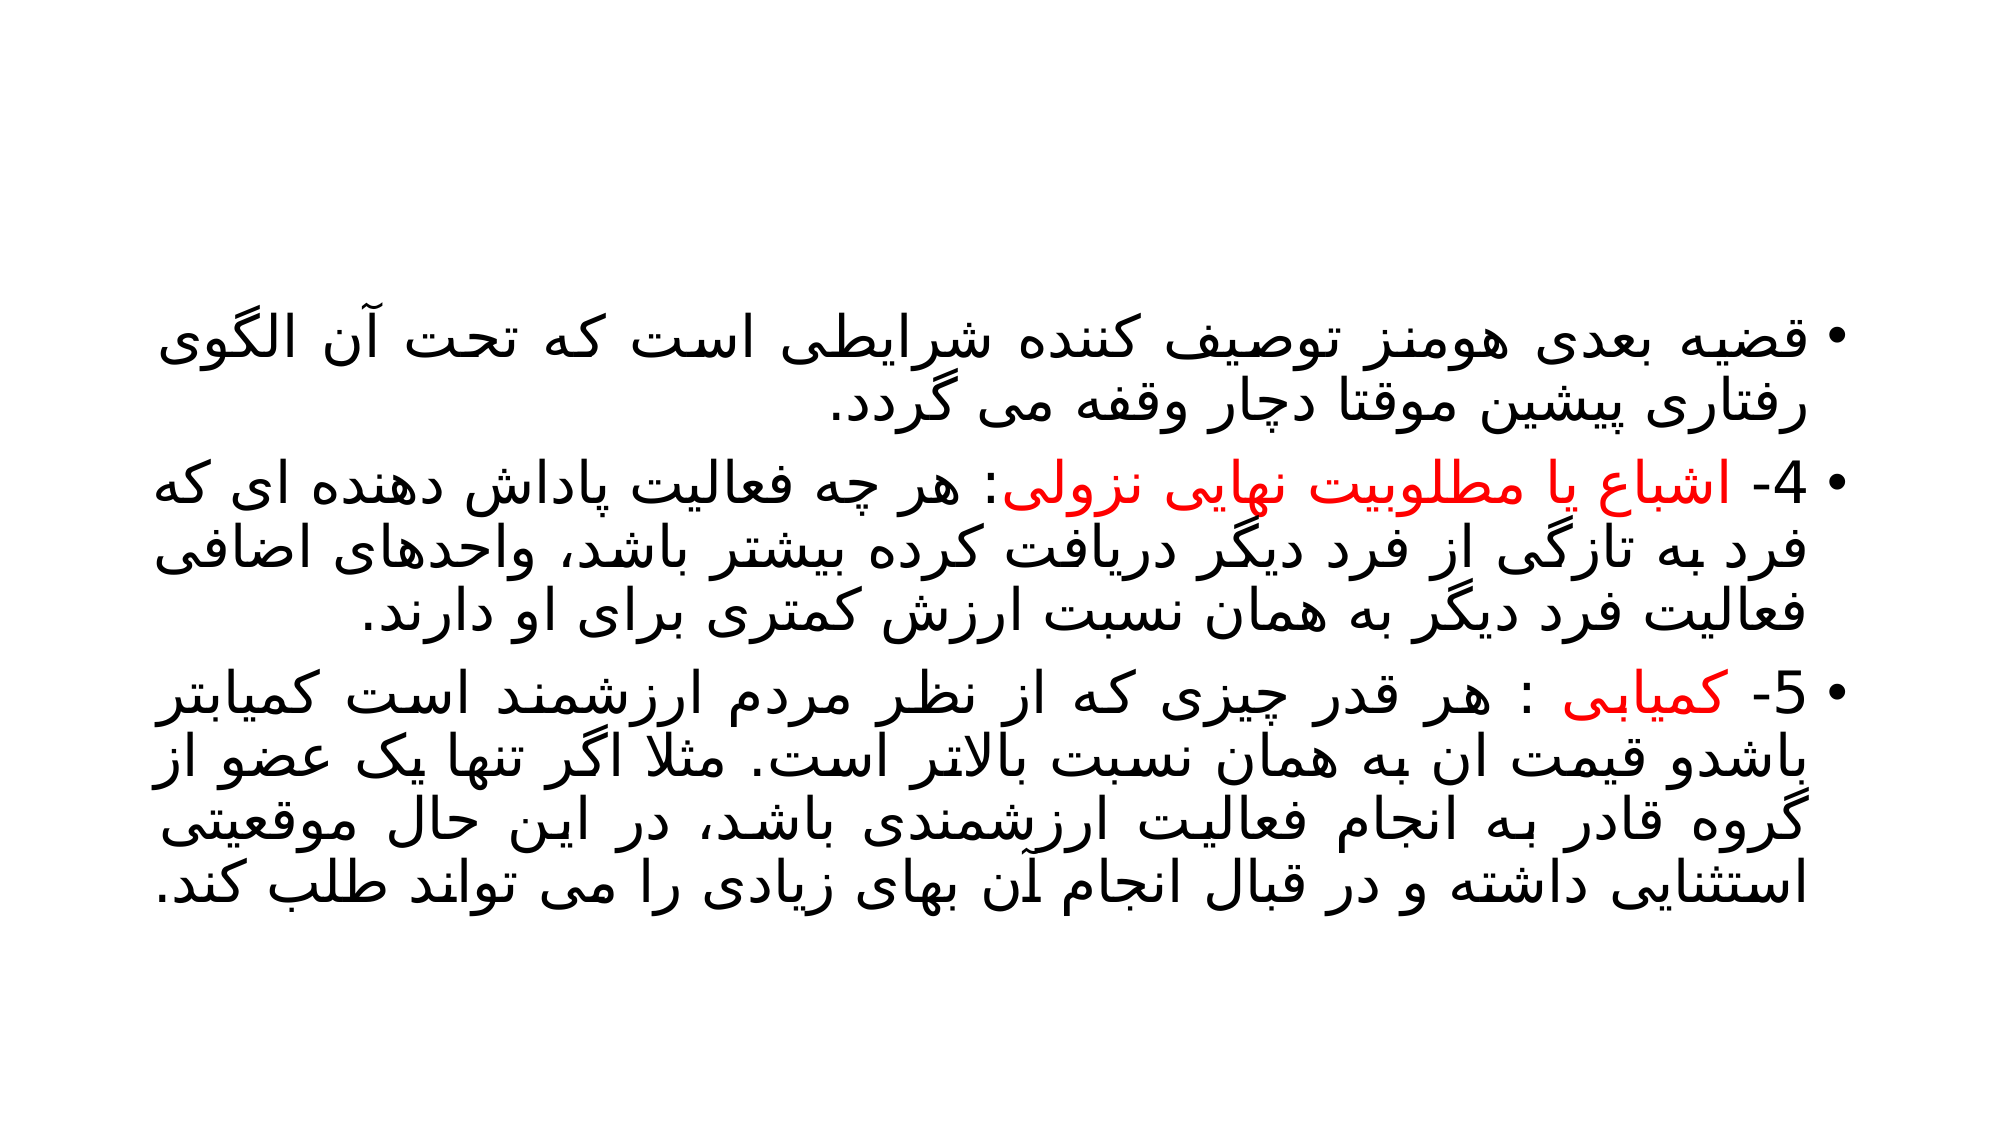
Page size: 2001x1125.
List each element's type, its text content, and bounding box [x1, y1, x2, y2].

list قضیه بعدی هومنز توصیف کننده شرایطی است که تحت آن الگوی رفتاری پیشین موقتا دچار وقفه می گردد. 4- اشباع یا مطلوبیت نهایی نزولی: هر چه فعالیت پاداش دهنده ای که فرد به تازگی از فرد دیگر دریافت کرده بیشتر باشد، واحدهای اضافی فعالیت فرد دیگر به همان نسبت ارزش کمتری برای او دارند. 5- کمیابی : هر قدر چیزی که از نظر مردم ارزشمند است کمیابتر باشدو قیمت ان به همان نسبت بالاتر است. مثلا اگر تنها یک عضو از گروه قادر به انجام فعالیت ارزشمندی باشد، در این حال موقعیتی استثنایی داشته و در قبال انجام آن بهای زیادی را می تواند طلب کند. [137, 299, 1863, 1014]
